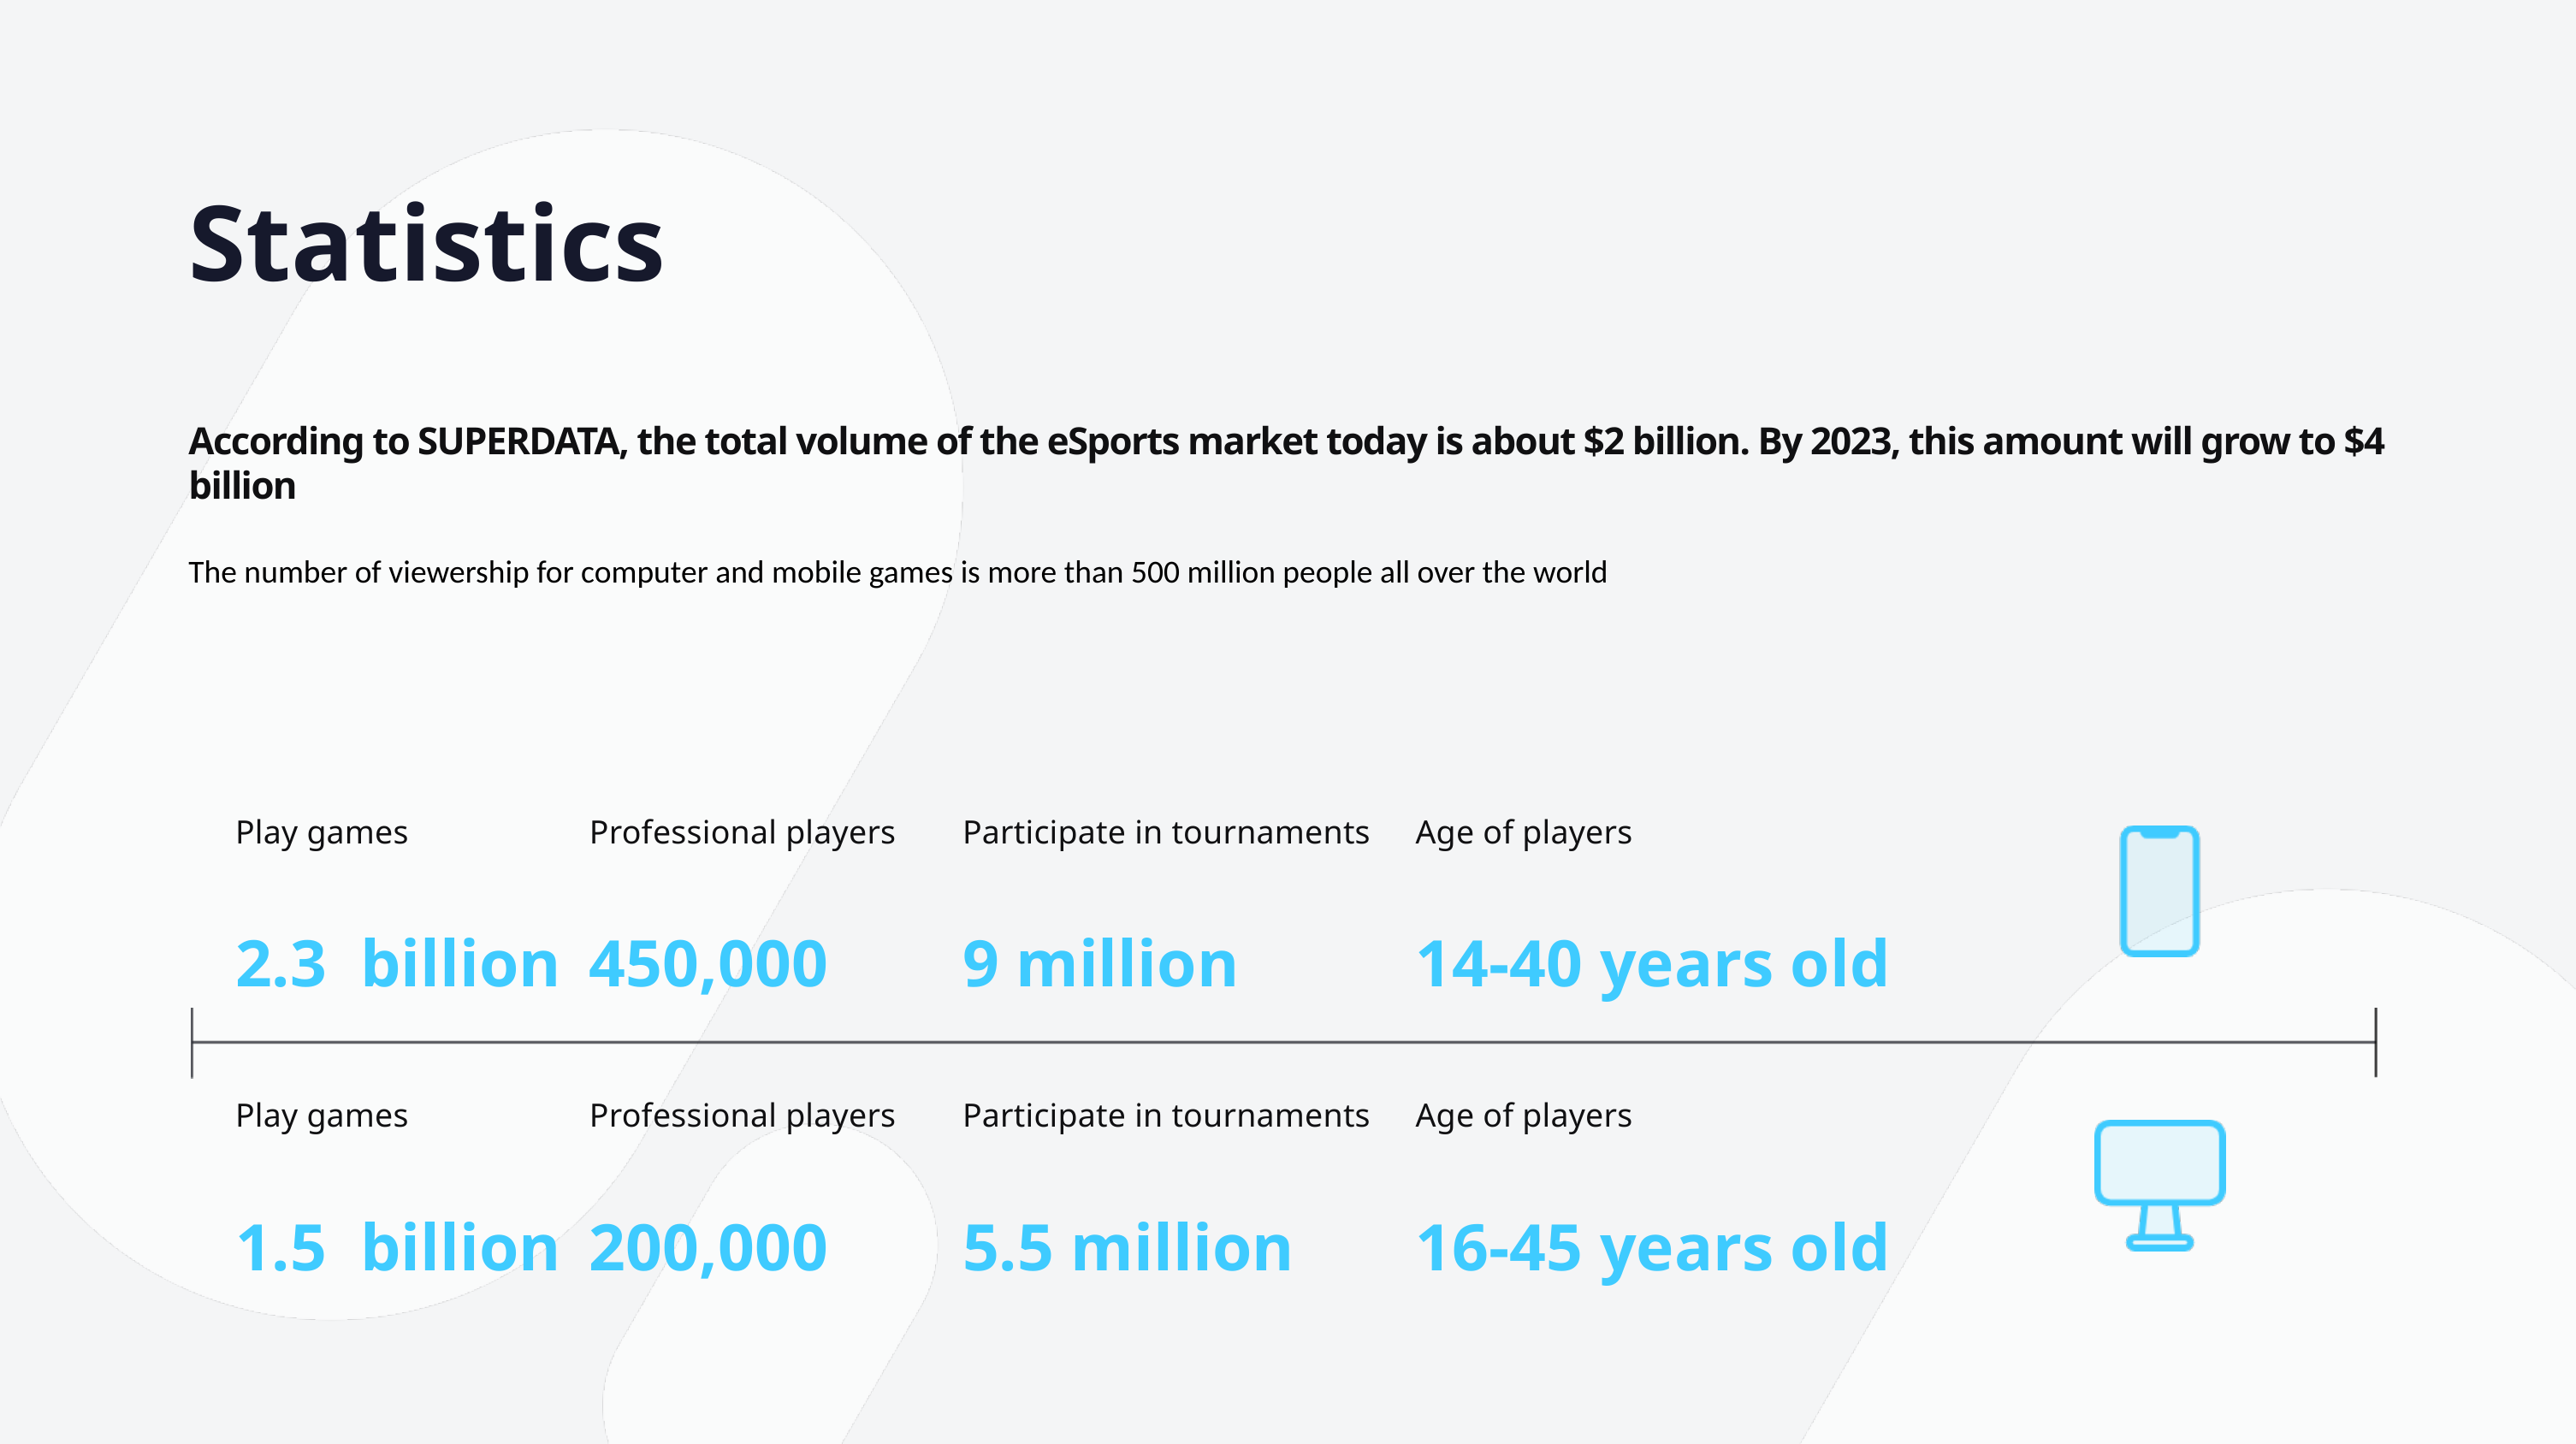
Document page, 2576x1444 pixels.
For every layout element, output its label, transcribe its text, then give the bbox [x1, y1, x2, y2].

text_box 16-45 years old [1415, 1154, 1565, 1283]
text_box Age of players [1415, 1085, 1565, 1133]
text_box 9 million [1095, 871, 1388, 1000]
text_box Participate in tournaments [1095, 802, 1388, 850]
text_box 5.5 million [1095, 1154, 1388, 1283]
text_box Participate in tournaments [1095, 1085, 1388, 1133]
text_box Age of players [1415, 802, 1565, 850]
text_box According to SUPERDATA, the total volume of the eSports market today is about $2 billion. By 2023, this amount will grow to $4 billion The number of viewership for computer and mobile games is more than 500 million people all over the world [1095, 417, 2414, 629]
text_box 14-40 years old [1415, 871, 1565, 1000]
picture [0, 0, 2576, 1444]
